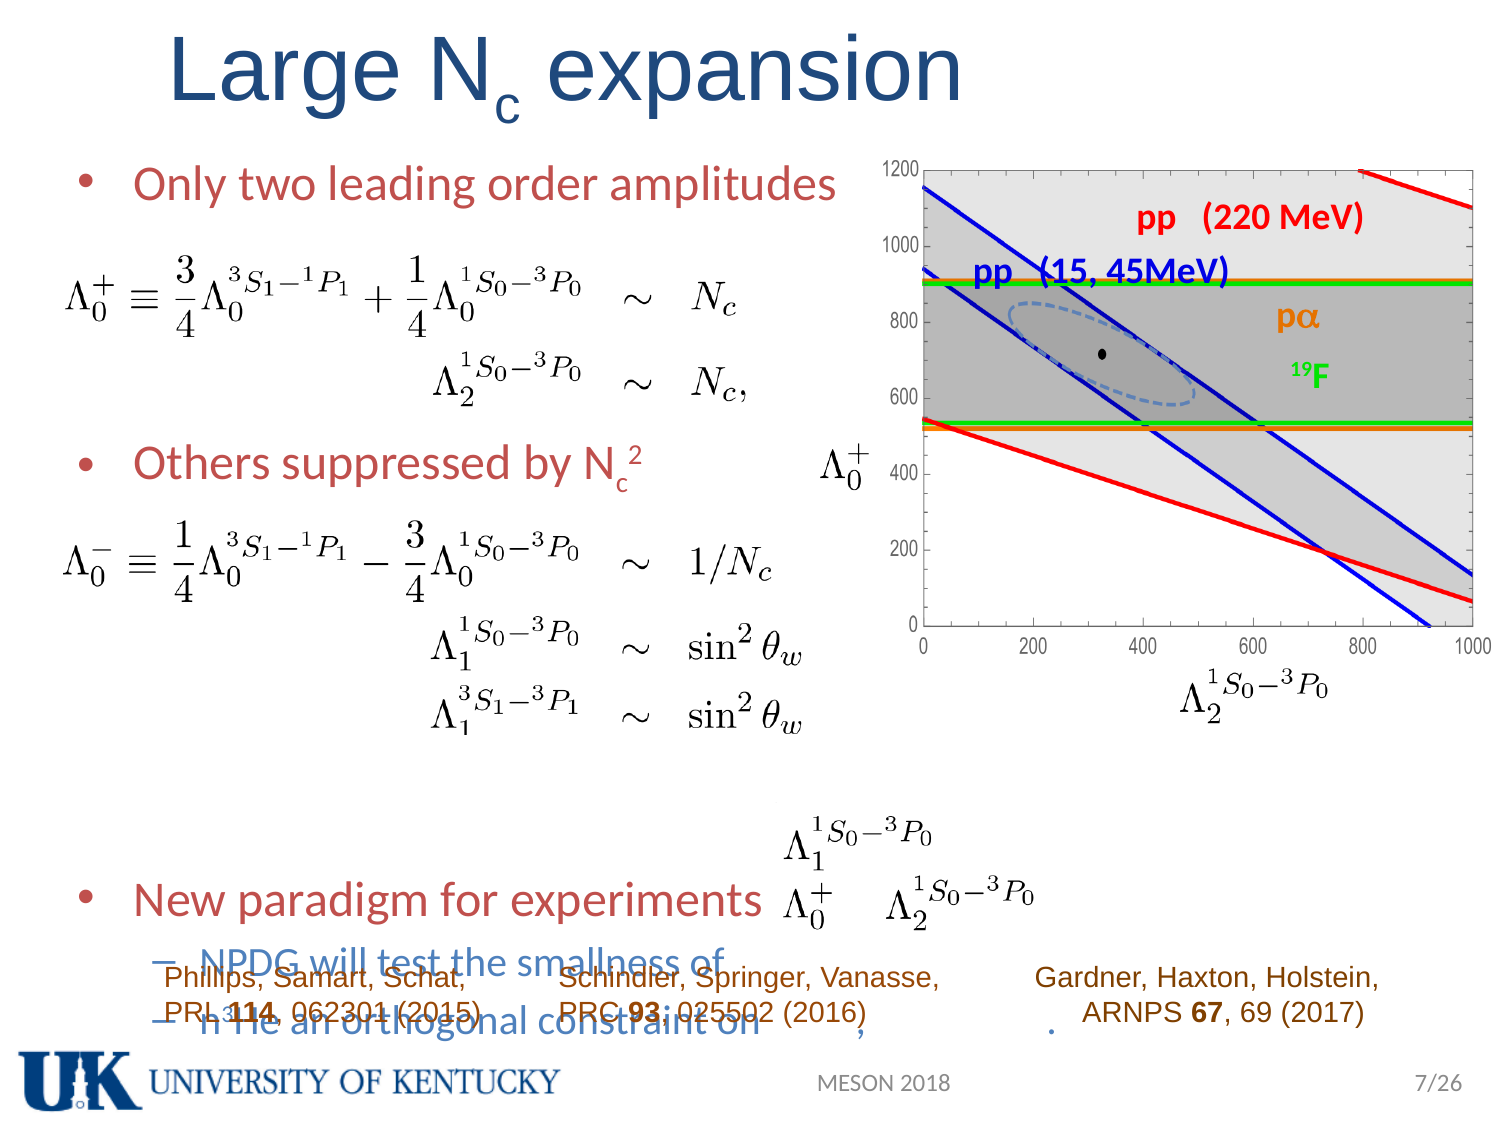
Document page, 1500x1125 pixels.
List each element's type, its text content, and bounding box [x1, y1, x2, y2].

picture [55, 508, 807, 735]
text_box Schindler, Springer, Vanasse, PRC 93, 025502 (2016) [543, 951, 965, 1036]
picture [772, 802, 1040, 947]
title Large Nc expansion [0, 0, 1500, 143]
text_box Phillips, Samart, Schat, PRL 114, 062301 (2015) [148, 951, 497, 1036]
slide_number 7/26 [1365, 1051, 1478, 1112]
picture [55, 237, 757, 417]
list Only two leading order amplitudes Others suppressed by Nc2 New paradigm for experiments NPDG will test the smallness of n3He an orthogonal constraint on , . [62, 740, 1425, 1005]
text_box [815, 148, 1497, 734]
text_box Gardner, Haxton, Holstein, ARNPS 67, 69 (2017) [1019, 950, 1404, 1036]
footer MESON 2018 [603, 1051, 1165, 1112]
picture [12, 1047, 568, 1115]
list Only two leading order amplitudes Others suppressed by Nc2 New paradigm for experiments NPDG will test the smallness of n3He an orthogonal constraint on , . [62, 142, 1425, 508]
